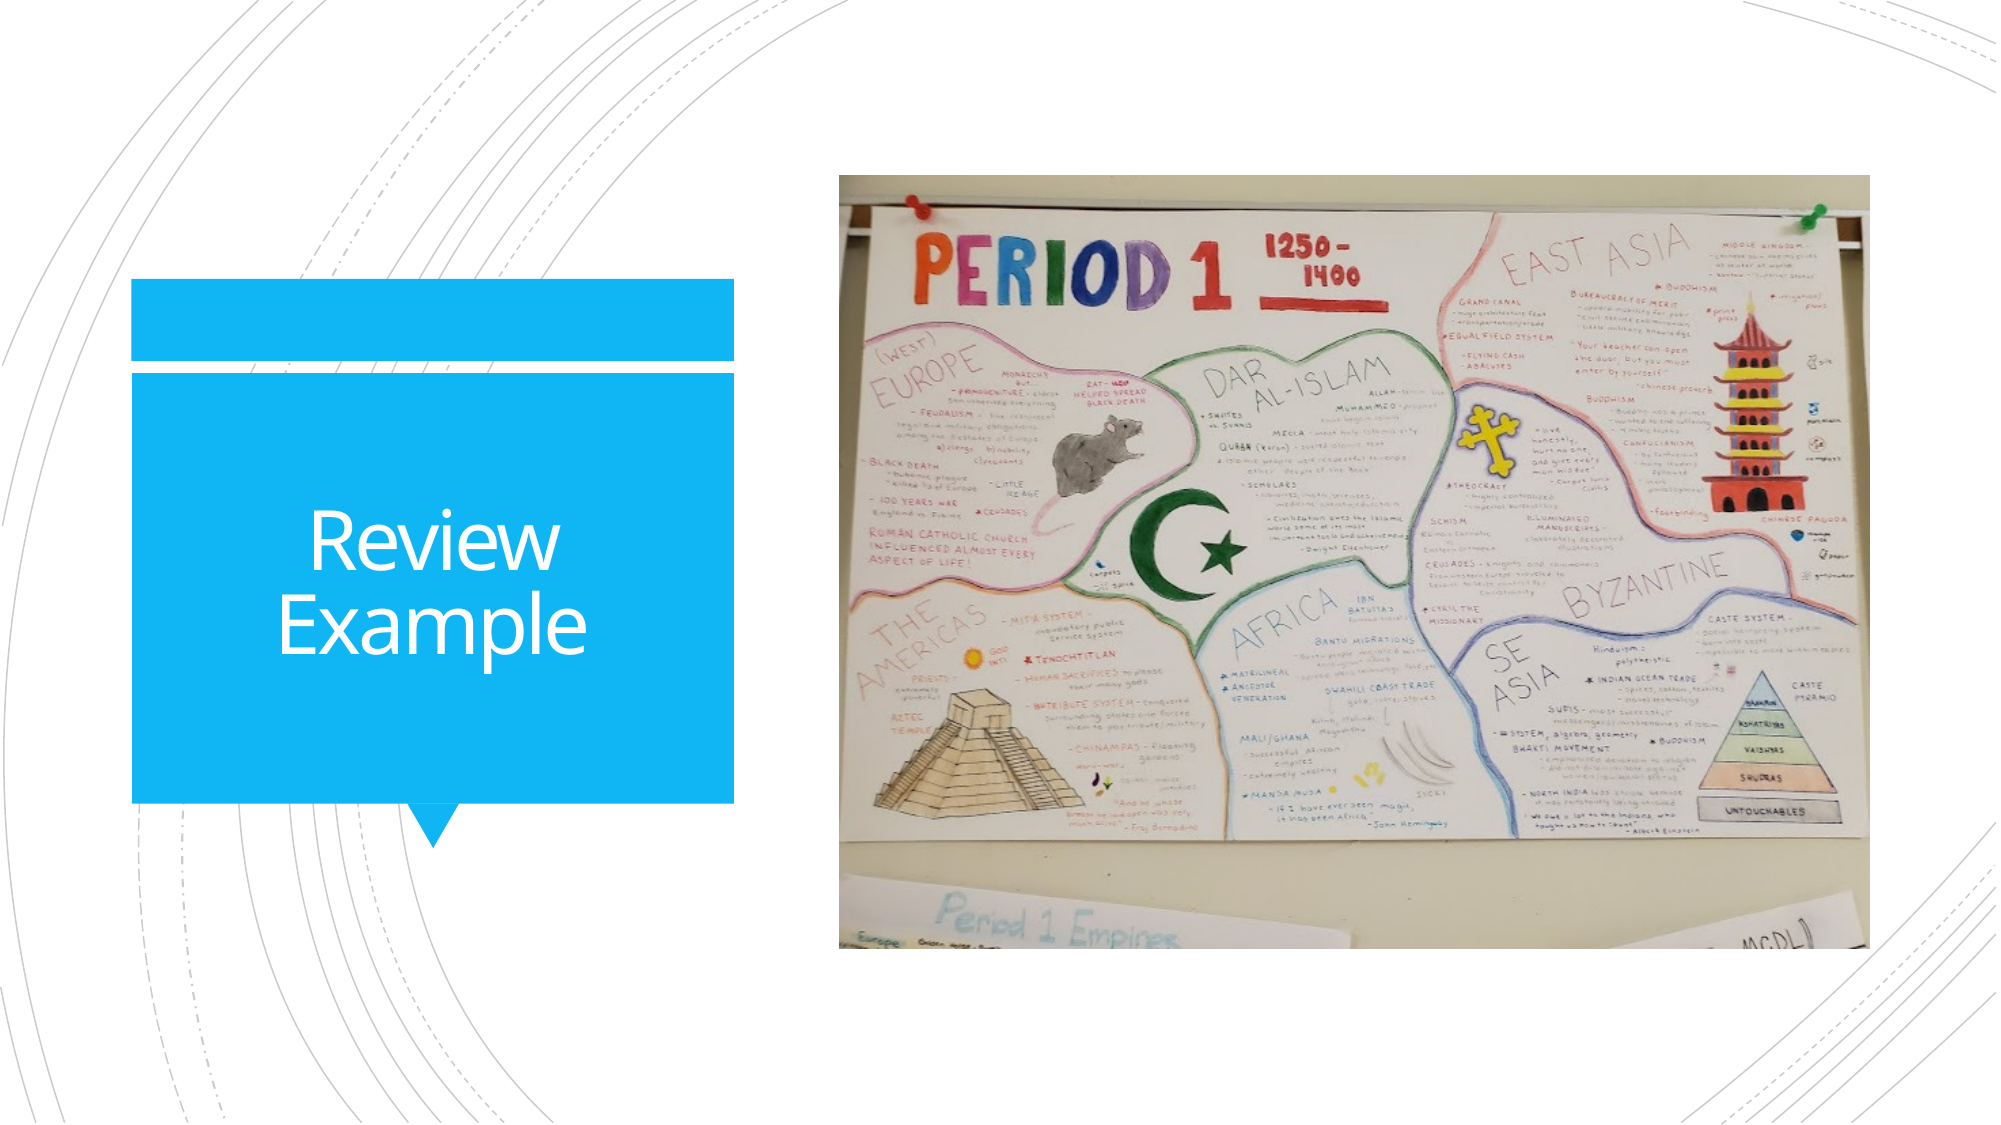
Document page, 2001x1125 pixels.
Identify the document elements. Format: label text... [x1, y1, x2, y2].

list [839, 175, 1871, 949]
title Review Example [145, 385, 720, 789]
